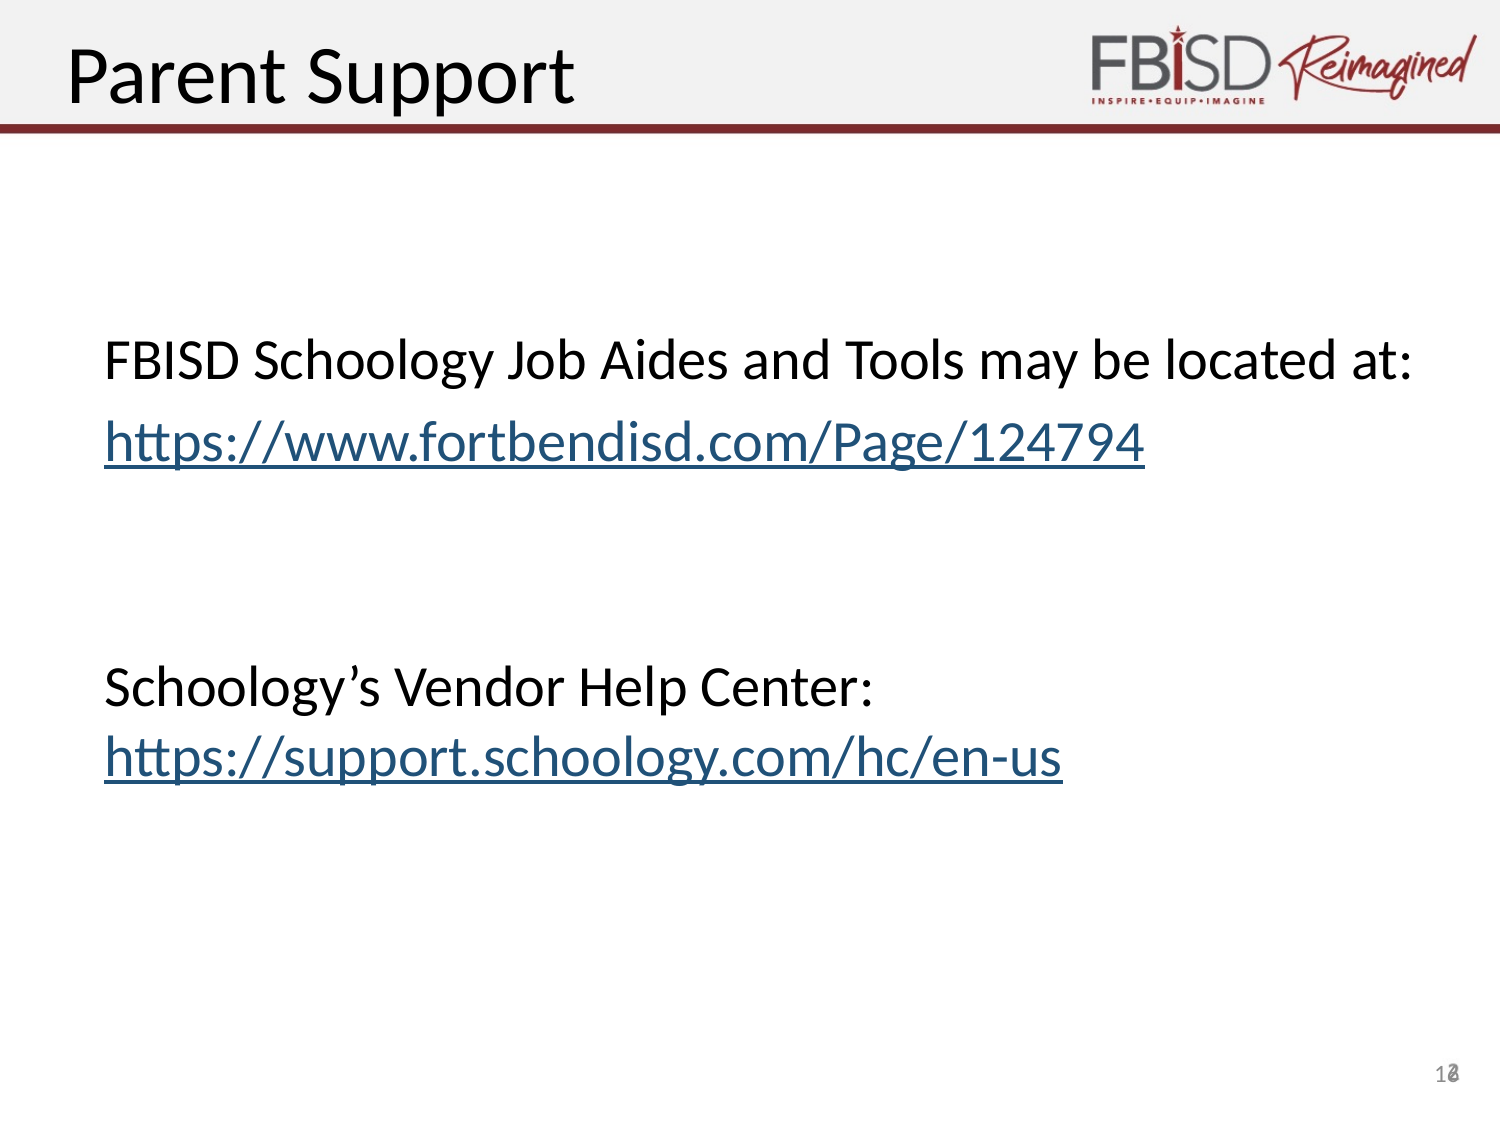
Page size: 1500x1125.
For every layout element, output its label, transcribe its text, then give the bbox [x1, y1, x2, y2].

slide_number 16 [1344, 1042, 1475, 1103]
picture [0, 0, 1500, 1125]
list FBISD Schoology Job Aides and Tools may be located at: https://www.fortbendisd.com/Page/124794 Schoology’s Vendor Help Center: https://support.schoology.com/hc/en-us [89, 130, 1500, 1052]
text_box Parent Support [51, 13, 593, 128]
